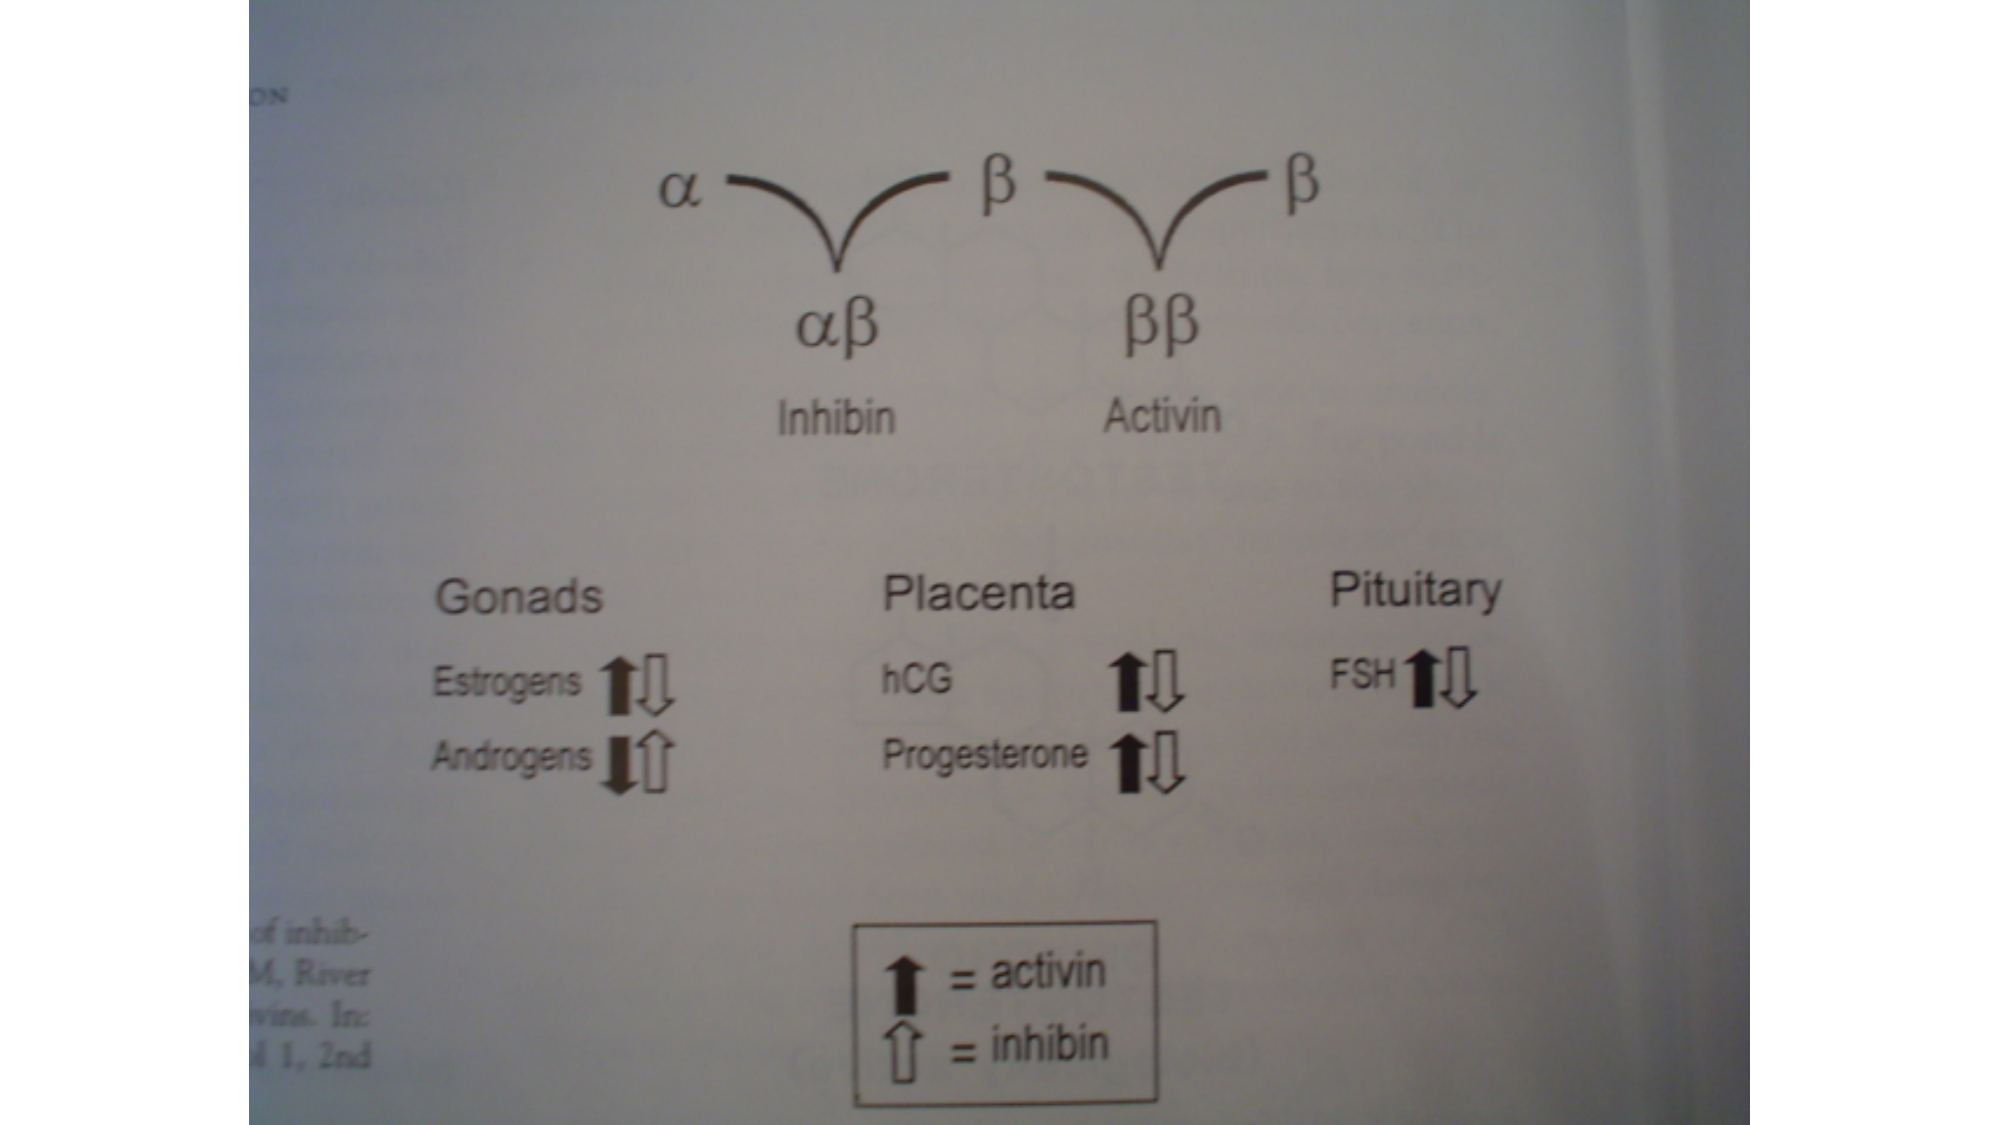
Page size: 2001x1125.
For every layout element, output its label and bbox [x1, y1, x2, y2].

text_box [249, 0, 1750, 1125]
